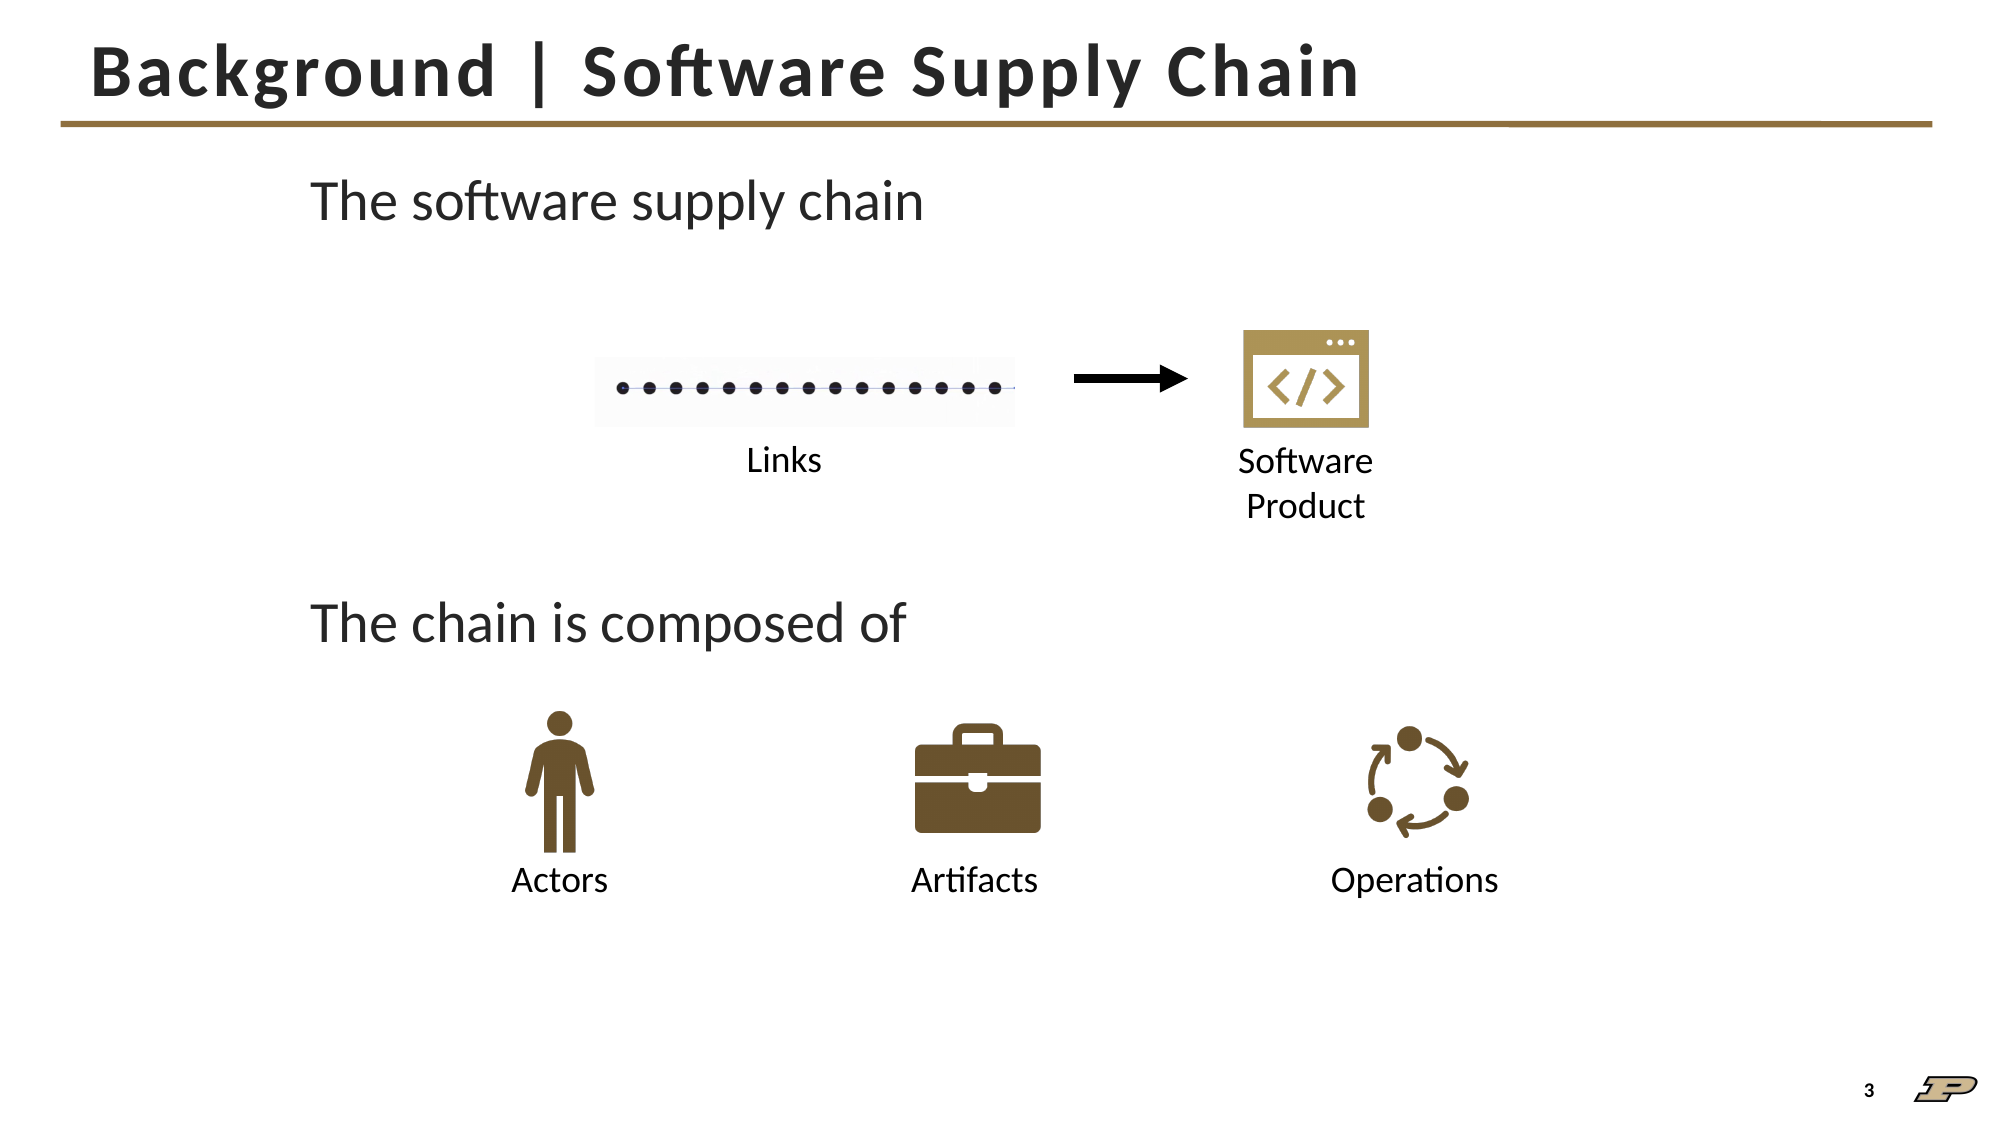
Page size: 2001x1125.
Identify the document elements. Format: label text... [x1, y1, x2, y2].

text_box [1221, 303, 1391, 536]
picture [594, 357, 1015, 427]
text_box Links [731, 427, 838, 488]
title Background | Software Supply Chain [58, 17, 1935, 127]
slide_number 3 [1828, 1059, 1909, 1120]
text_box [895, 706, 1055, 909]
text_box The software supply chain [295, 154, 1700, 249]
list The chain is composed of [295, 576, 1700, 670]
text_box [1314, 706, 1516, 909]
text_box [484, 706, 635, 909]
picture [1913, 1076, 1978, 1102]
